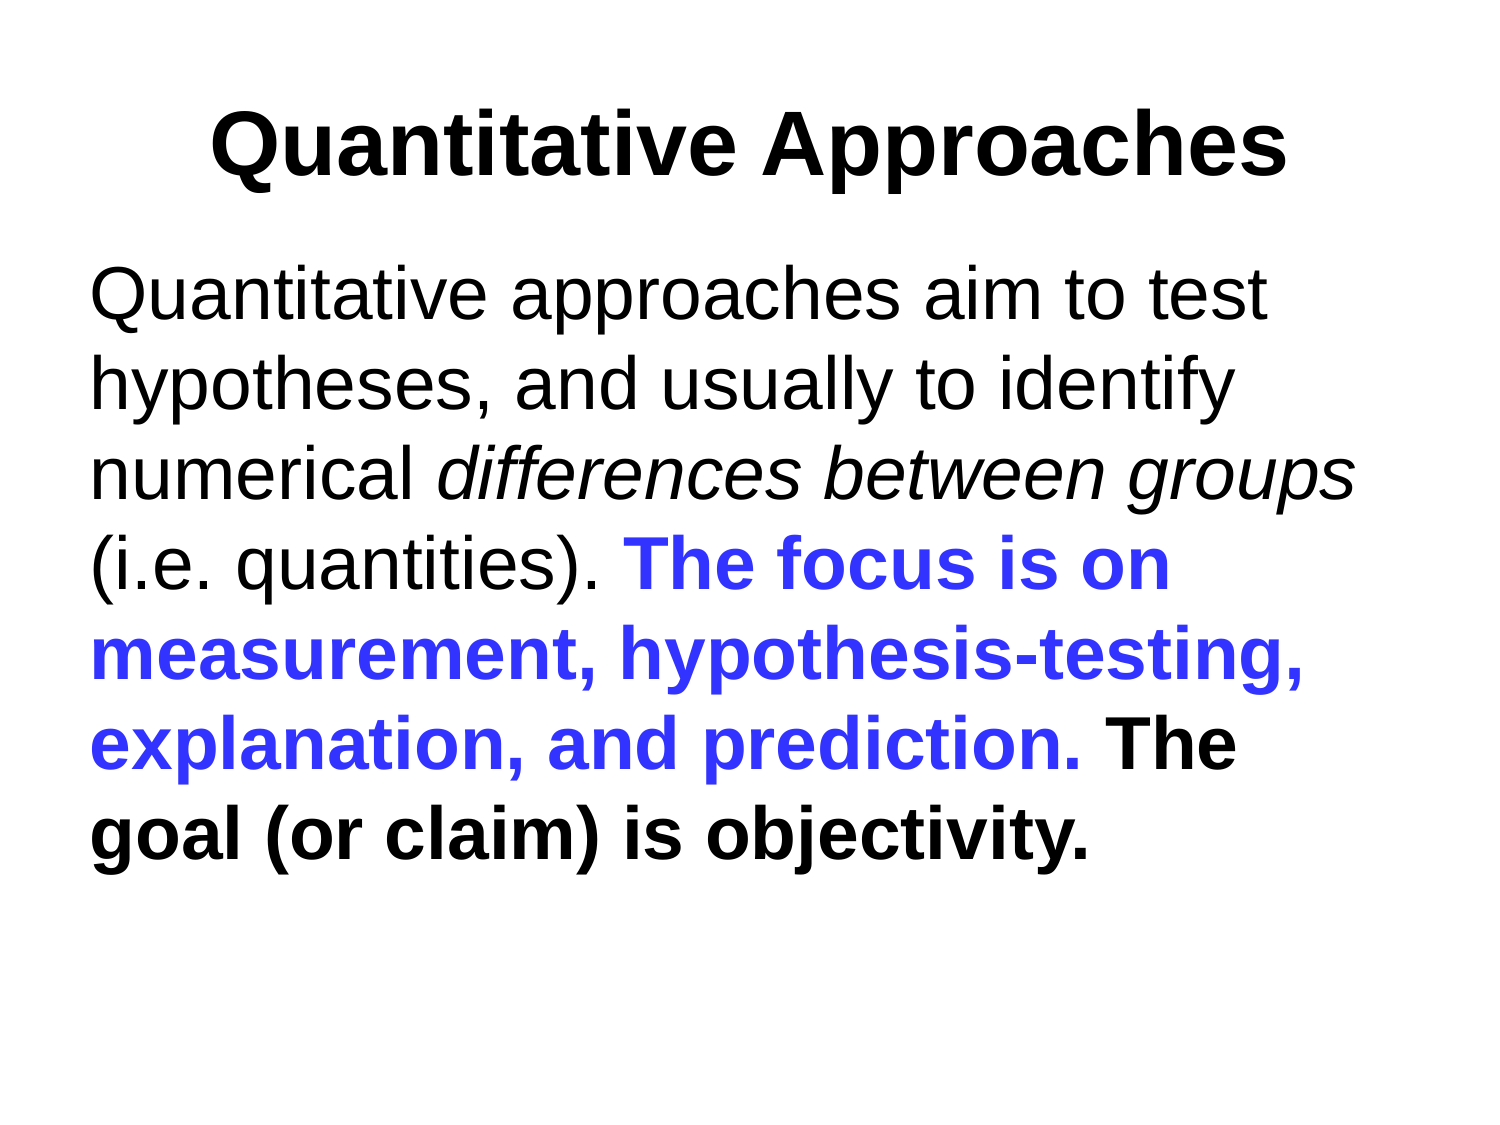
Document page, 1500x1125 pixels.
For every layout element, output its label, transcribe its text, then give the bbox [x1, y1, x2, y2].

title Quantitative Approaches [75, 45, 1425, 233]
text_box Quantitative approaches aim to test hypotheses, and usually to identify numerical differences between groups (i.e. quantities). The focus is on measurement, hypothesis-testing, explanation, and prediction. The goal (or claim) is objectivity. [74, 237, 1425, 883]
